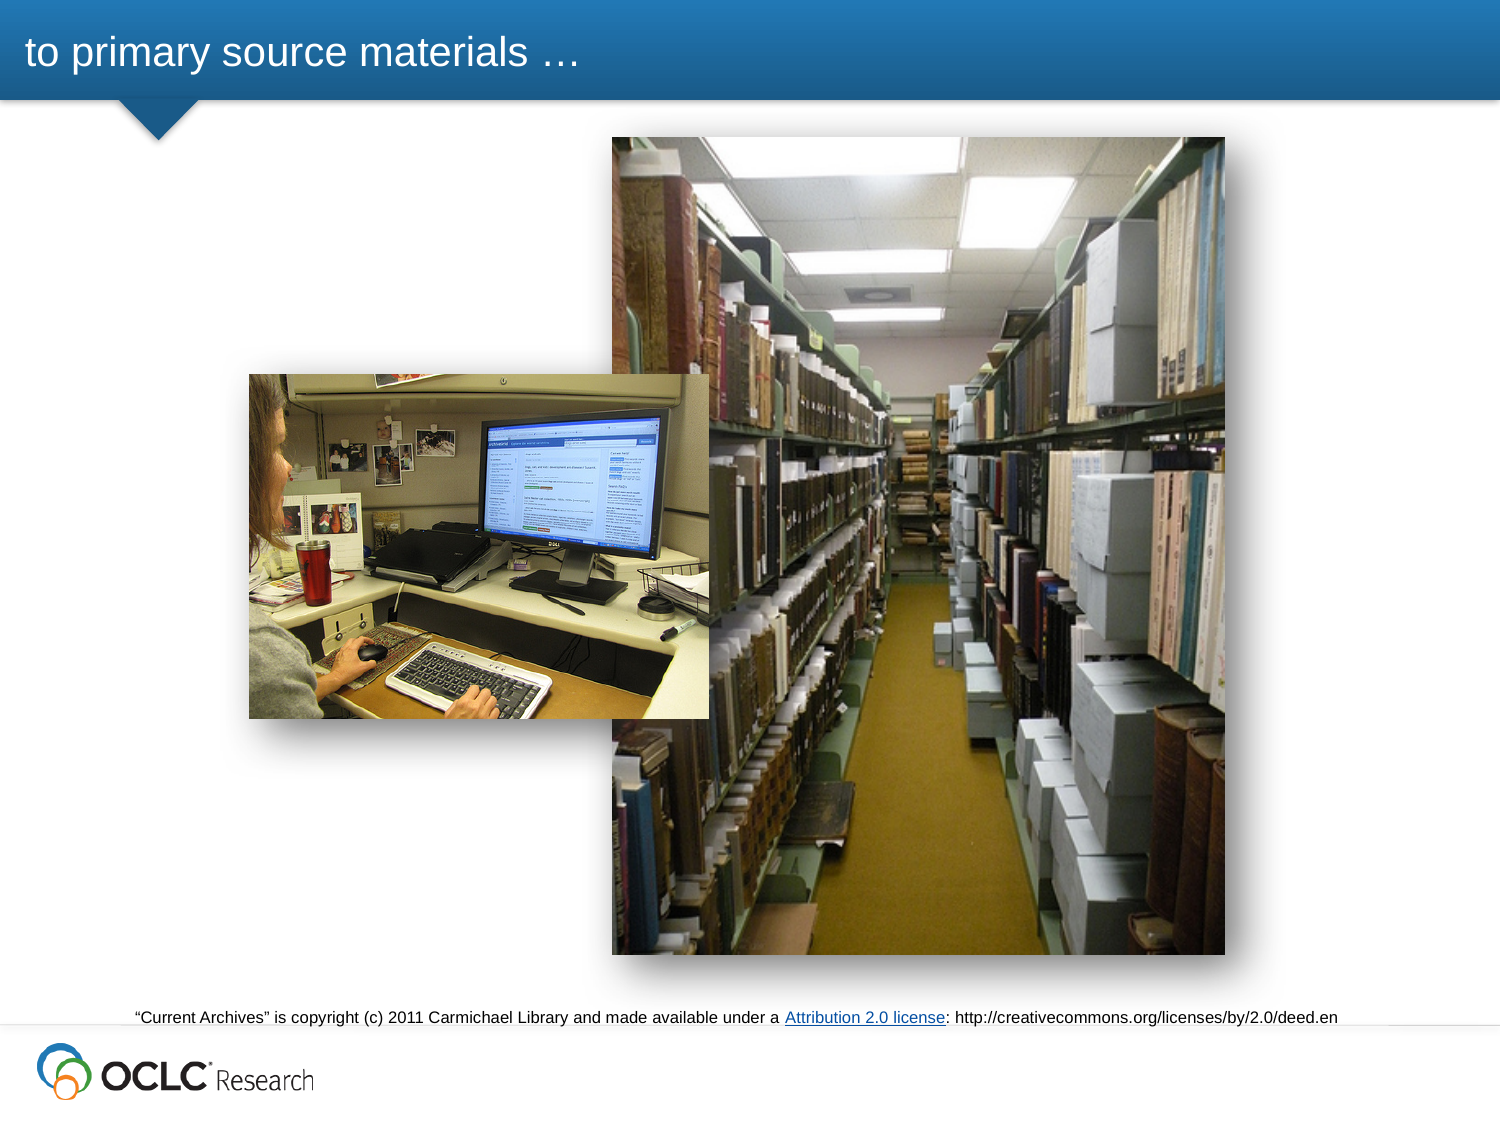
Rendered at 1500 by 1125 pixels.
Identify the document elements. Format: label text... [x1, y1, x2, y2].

picture [37, 1043, 313, 1100]
title to primary source materials … [24, 0, 1425, 100]
picture [249, 137, 1226, 955]
text_box “Current Archives” is copyright (c) 2011 Carmichael Library and made available under a Attribution 2.0 license: http://creativecommons.org/licenses/by/2.0/deed.en [120, 999, 1354, 1055]
